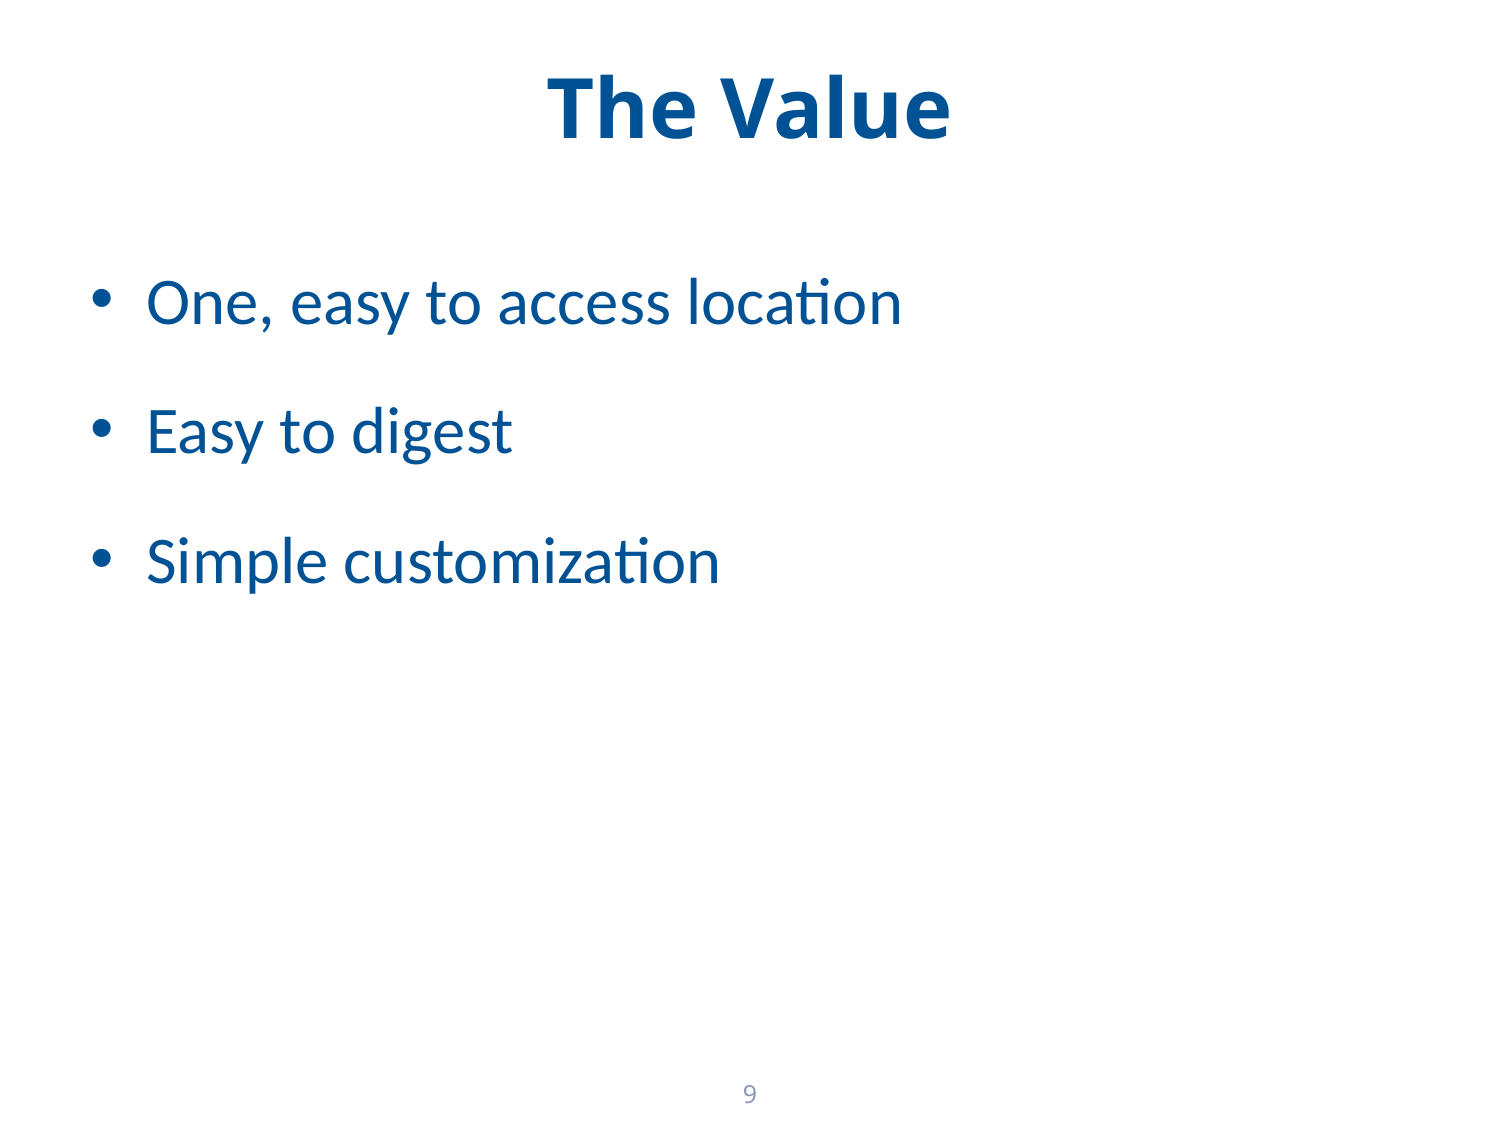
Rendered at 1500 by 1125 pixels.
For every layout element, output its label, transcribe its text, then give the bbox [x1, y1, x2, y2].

slide_number 9 [575, 1065, 925, 1125]
text_box One, easy to access location Easy to digest Simple customization [74, 249, 1425, 988]
title The Value [74, 29, 1426, 181]
